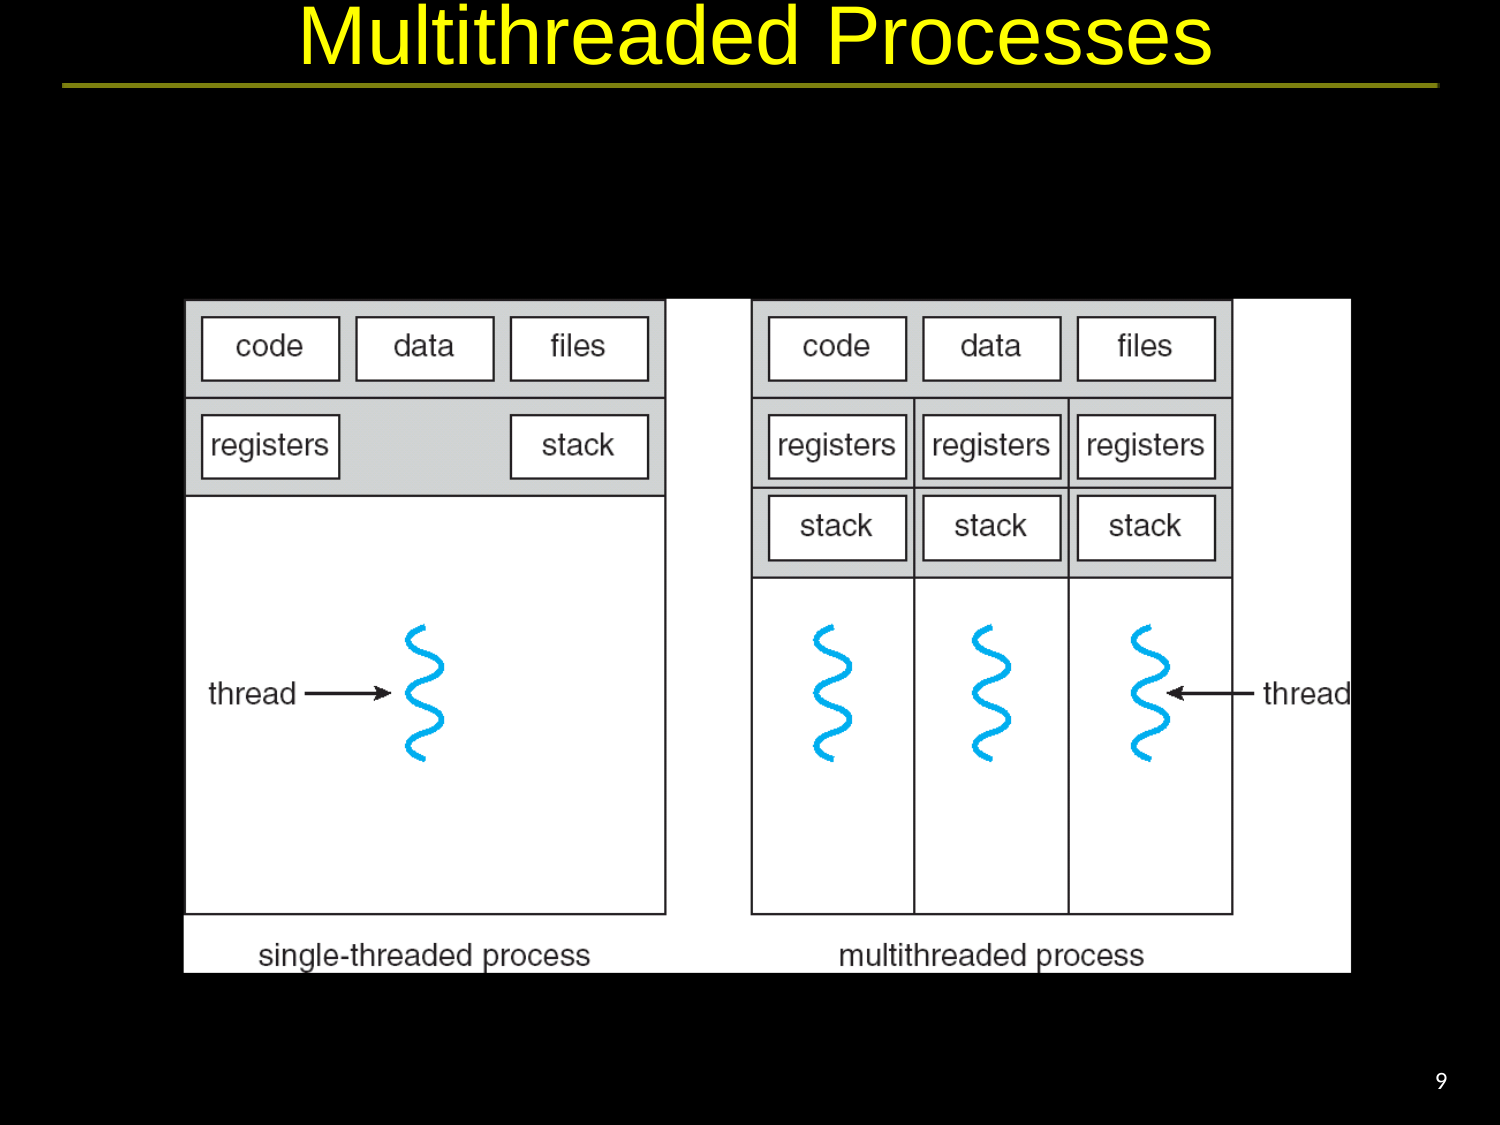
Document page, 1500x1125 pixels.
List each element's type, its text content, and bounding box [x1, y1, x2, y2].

title Multithreaded Processes [37, 0, 1475, 63]
picture [182, 297, 1354, 976]
picture [62, 83, 1440, 88]
